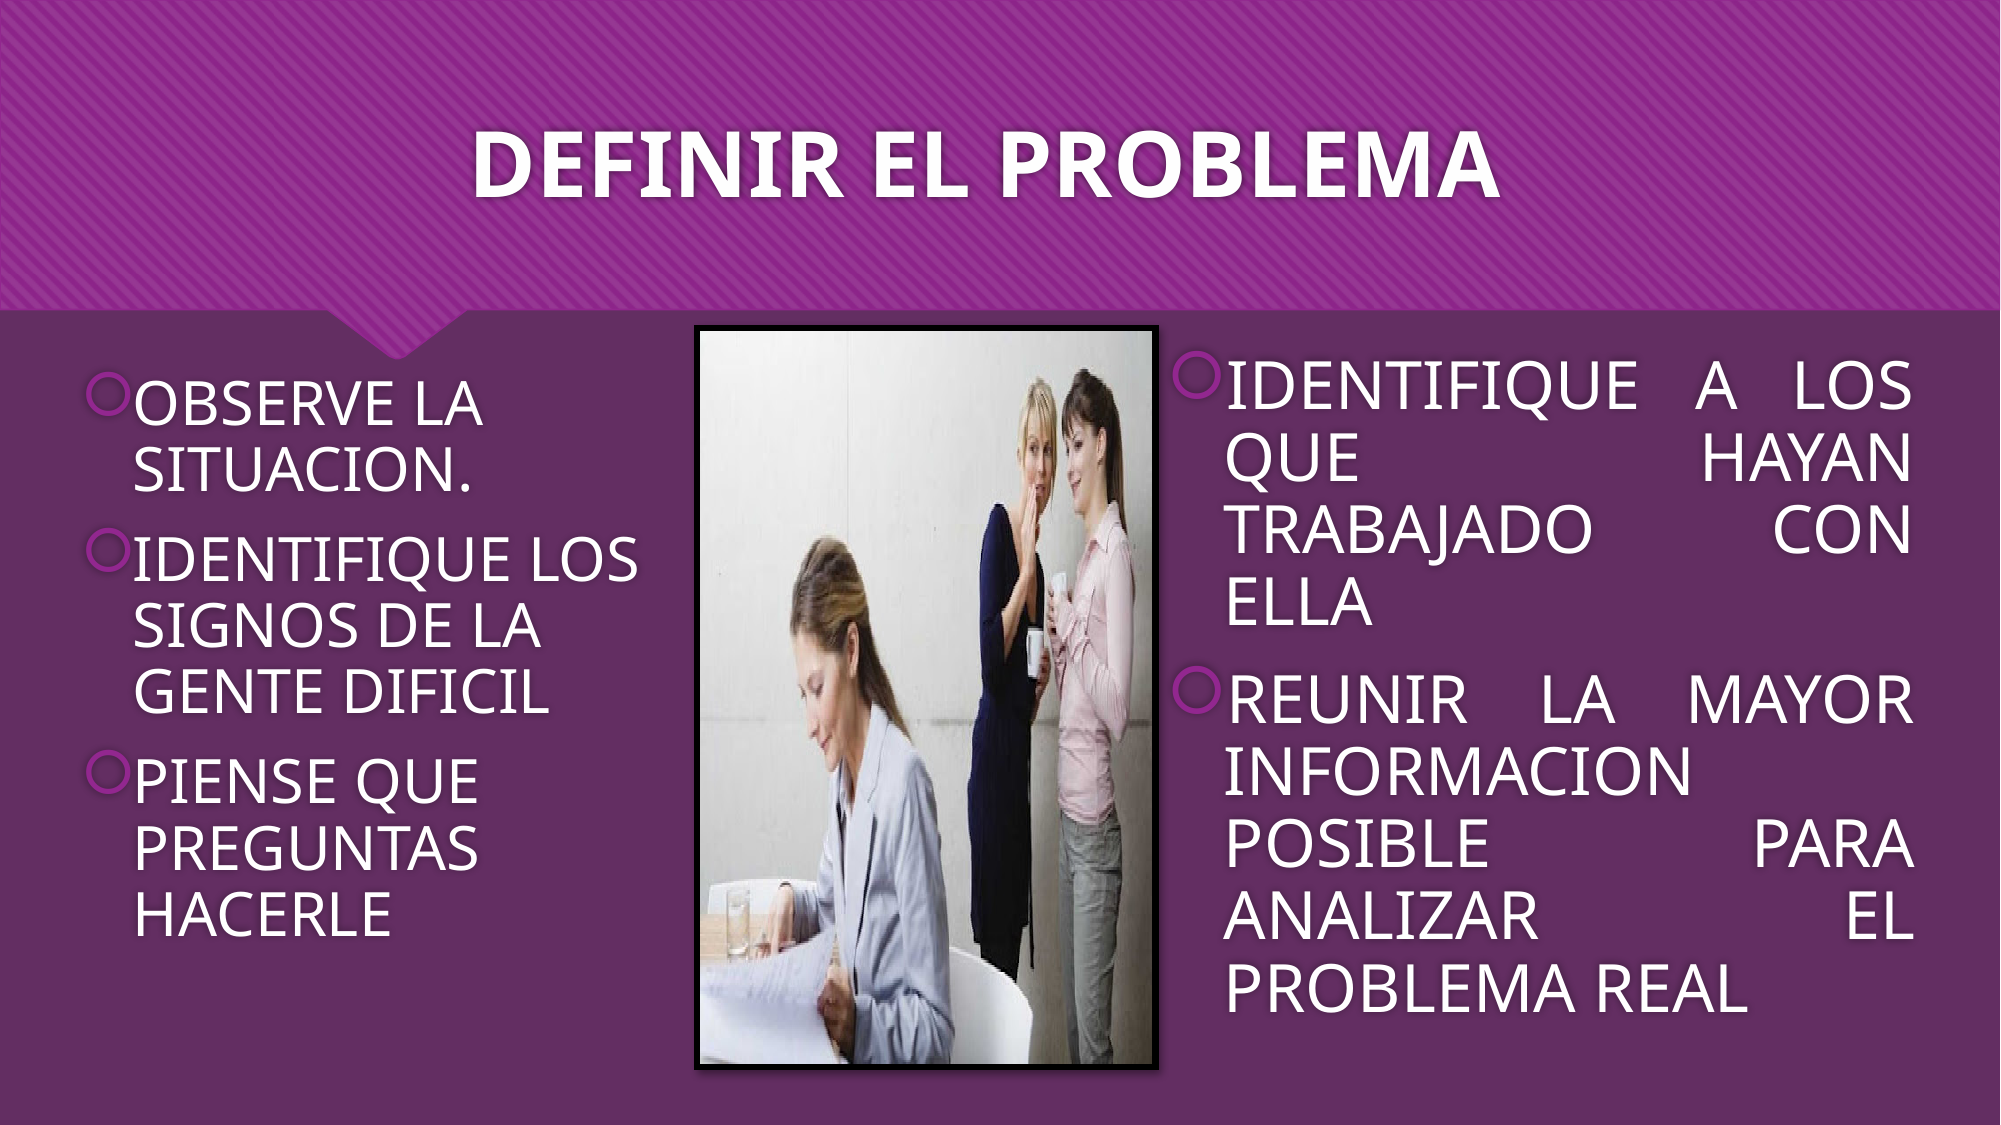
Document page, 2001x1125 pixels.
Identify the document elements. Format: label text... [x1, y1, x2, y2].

title DEFINIR EL PROBLEMA [347, 36, 1623, 224]
list OBSERVE LA SITUACION. IDENTIFIQUE LOS SIGNOS DE LA GENTE DIFICIL PIENSE QUE PREGUNTAS HACERLE [66, 362, 760, 1100]
list IDENTIFIQUE A LOS QUE HAYAN TRABAJADO CON ELLA REUNIR LA MAYOR INFORMACION POSIBLE PARA ANALIZAR EL PROBLEMA REAL [1152, 314, 1931, 1065]
picture [699, 330, 1153, 1065]
